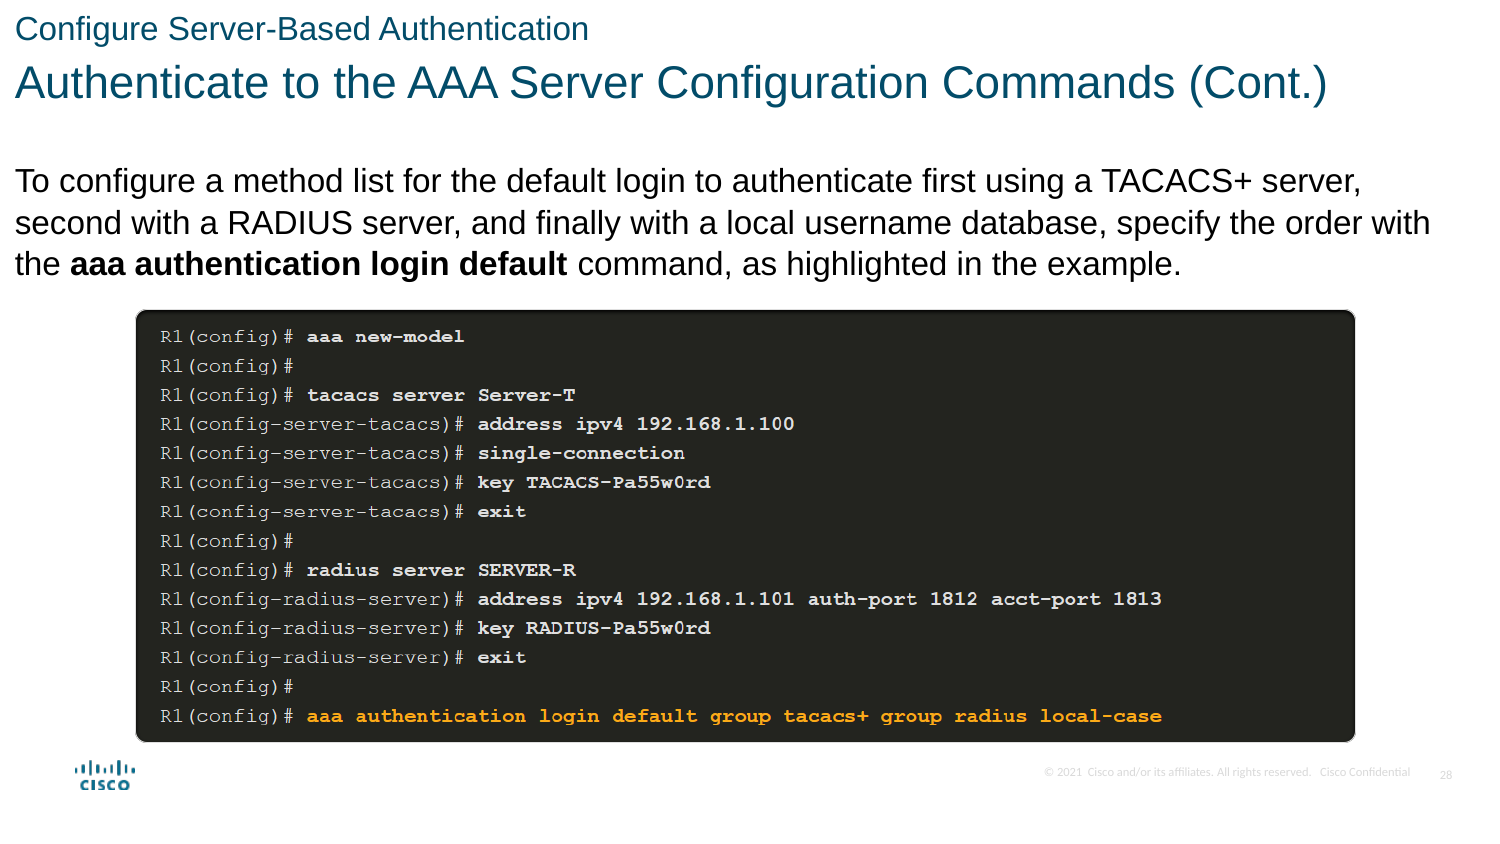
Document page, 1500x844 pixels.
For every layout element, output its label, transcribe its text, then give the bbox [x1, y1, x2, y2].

slide_number 28 [1425, 759, 1500, 797]
list Authenticate to the AAA Server Configuration Commands (Cont.) [0, 45, 1500, 195]
list Configure Server-Based Authentication [0, 0, 1500, 45]
text_box To configure a method list for the default login to authenticate first using a TACACS+ server, second with a RADIUS server, and finally with a local username database, specify the order with the aaa authentication login default command, as highlighted in the example. [0, 149, 1481, 288]
picture [75, 305, 1363, 790]
